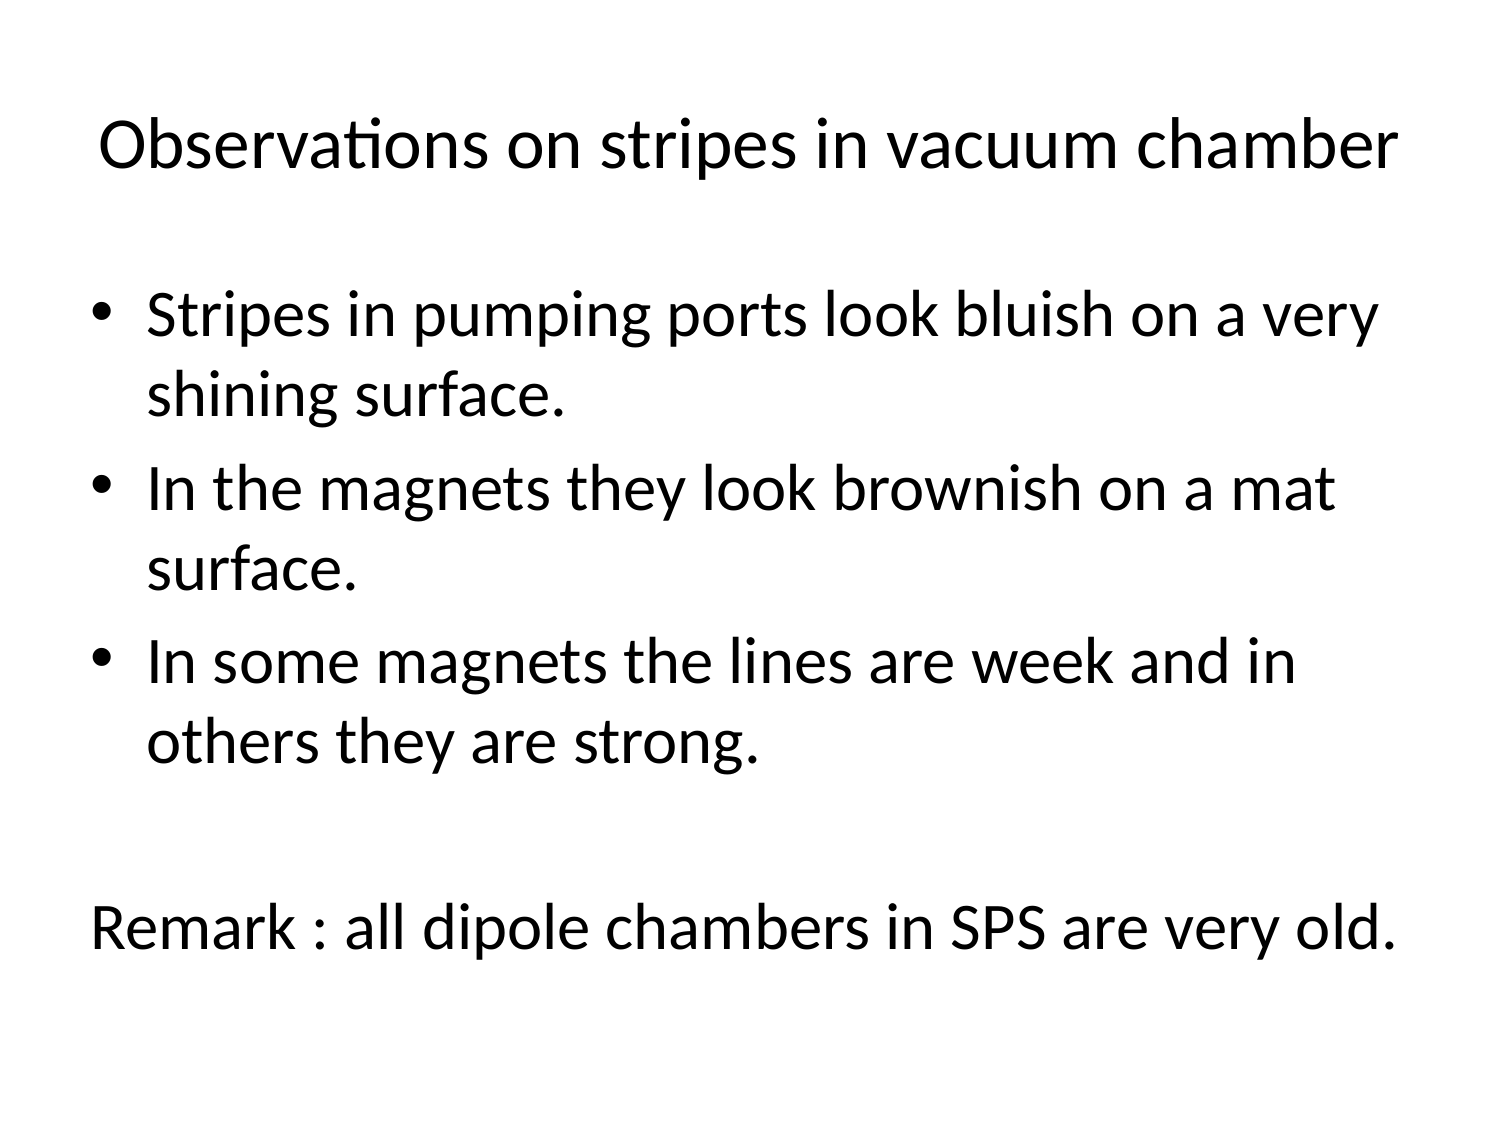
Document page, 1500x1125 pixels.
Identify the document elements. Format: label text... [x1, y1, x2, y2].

list Stripes in pumping ports look bluish on a very shining surface. In the magnets they look brownish on a mat surface. In some magnets the lines are week and in others they are strong. Remark : all dipole chambers in SPS are very old. [75, 262, 1425, 1005]
title Observations on stripes in vacuum chamber [75, 45, 1425, 233]
